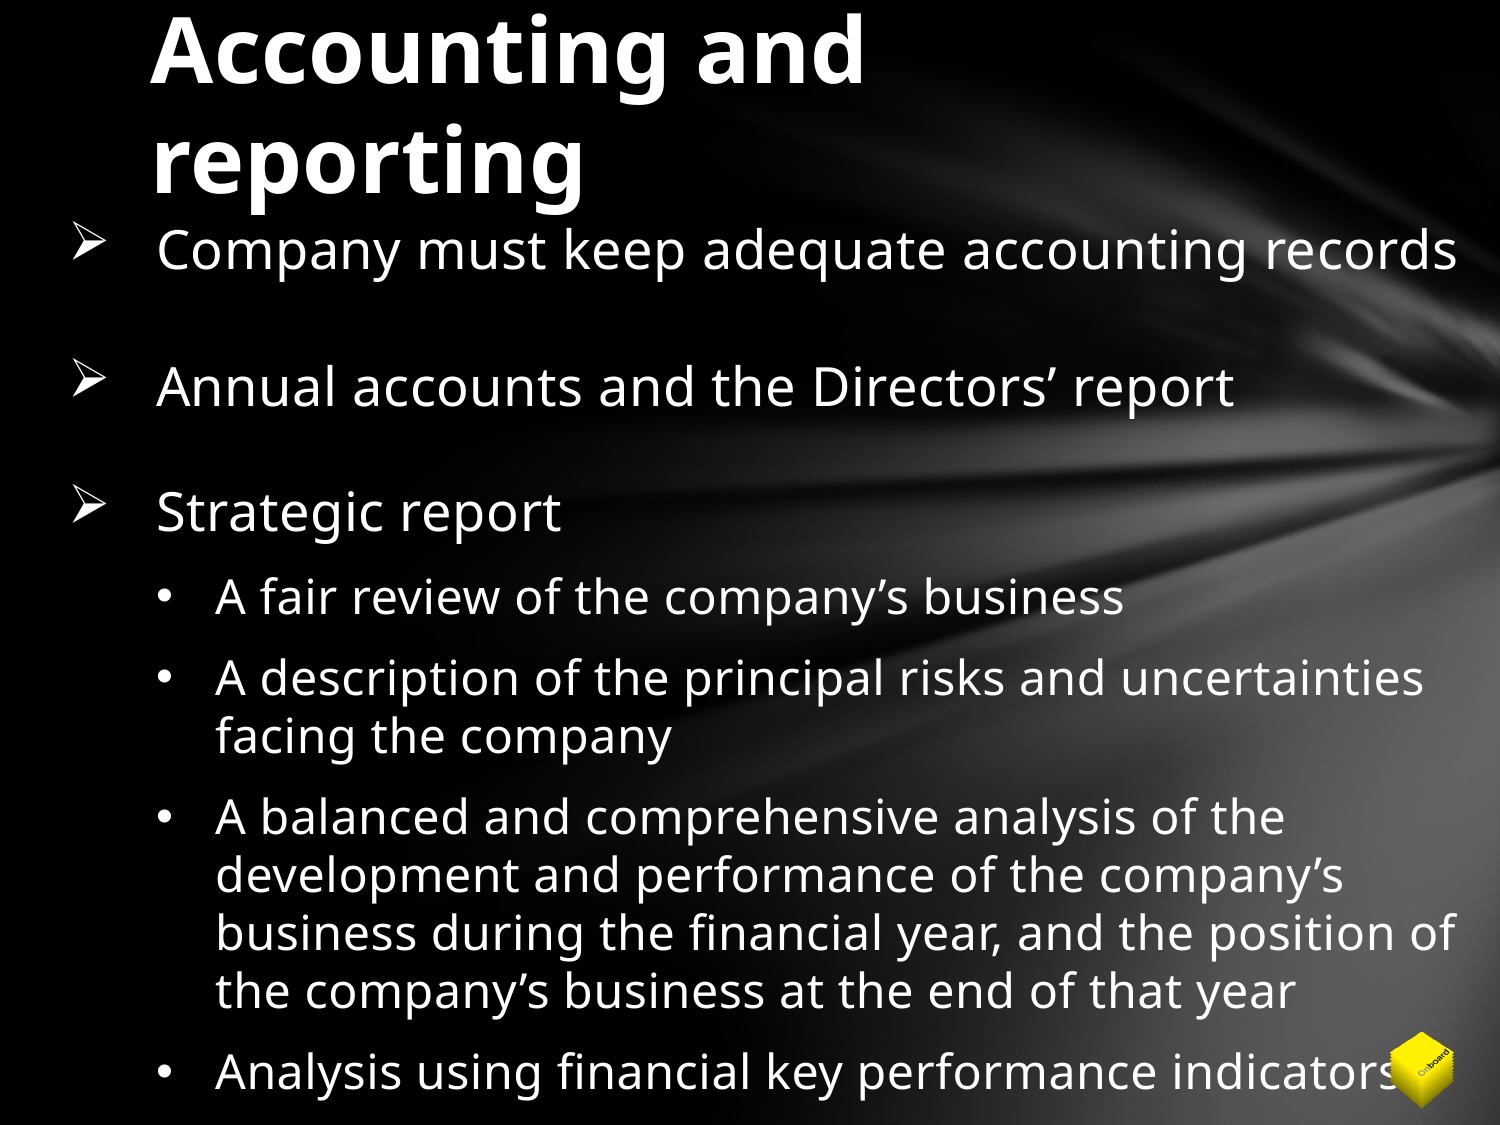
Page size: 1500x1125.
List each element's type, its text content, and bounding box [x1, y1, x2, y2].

title Accounting and reporting [135, 31, 1313, 173]
picture [1375, 1022, 1465, 1112]
list Company must keep adequate accounting records Annual accounts and the Directors’ report Strategic report A fair review of the company’s business A description of the principal risks and uncertainties facing the company A balanced and comprehensive analysis of the development and performance of the company’s business during the financial year, and the position of the company’s business at the end of that year Analysis using financial key performance indicators [53, 208, 1483, 1124]
